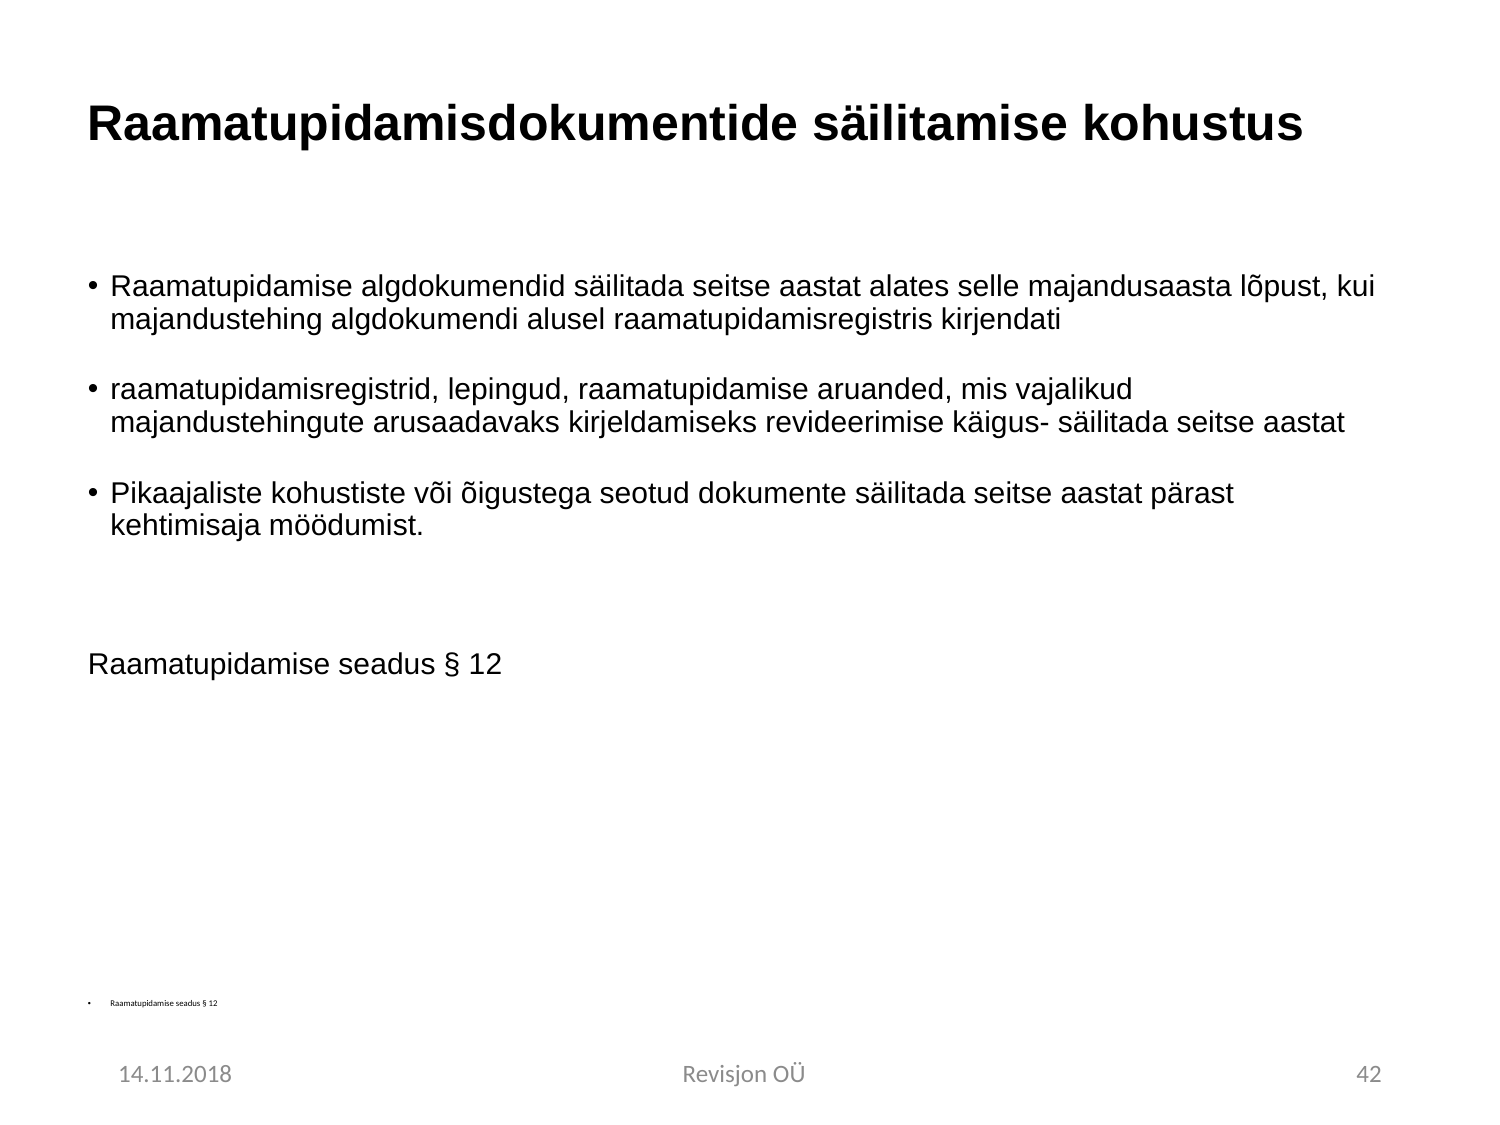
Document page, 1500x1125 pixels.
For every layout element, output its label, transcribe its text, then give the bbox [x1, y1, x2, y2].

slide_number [103, 1042, 441, 1103]
list Raamatupidamise algdokumendid säilitada seitse aastat alates selle majandusaasta lõpust, kui majandustehing algdokumendi alusel raamatupidamisregistris kirjendati raamatupidamisregistrid, lepingud, raamatupidamise aruanded, mis vajalikud majandustehingute arusaadavaks kirjeldamiseks revideerimise käigus- säilitada seitse aastat Pikaajaliste kohustiste või õigustega seotud dokumente säilitada seitse aastat pärast kehtimisaja möödumist. Raamatupidamise seadus § 12 Raamatupidamise seadus § 12 [72, 188, 1397, 1068]
title Raamatupidamisdokumentide säilitamise kohustus [72, 59, 1397, 188]
slide_number 42 [1059, 1042, 1397, 1103]
footer Revisjon OÜ [496, 1042, 1004, 1103]
